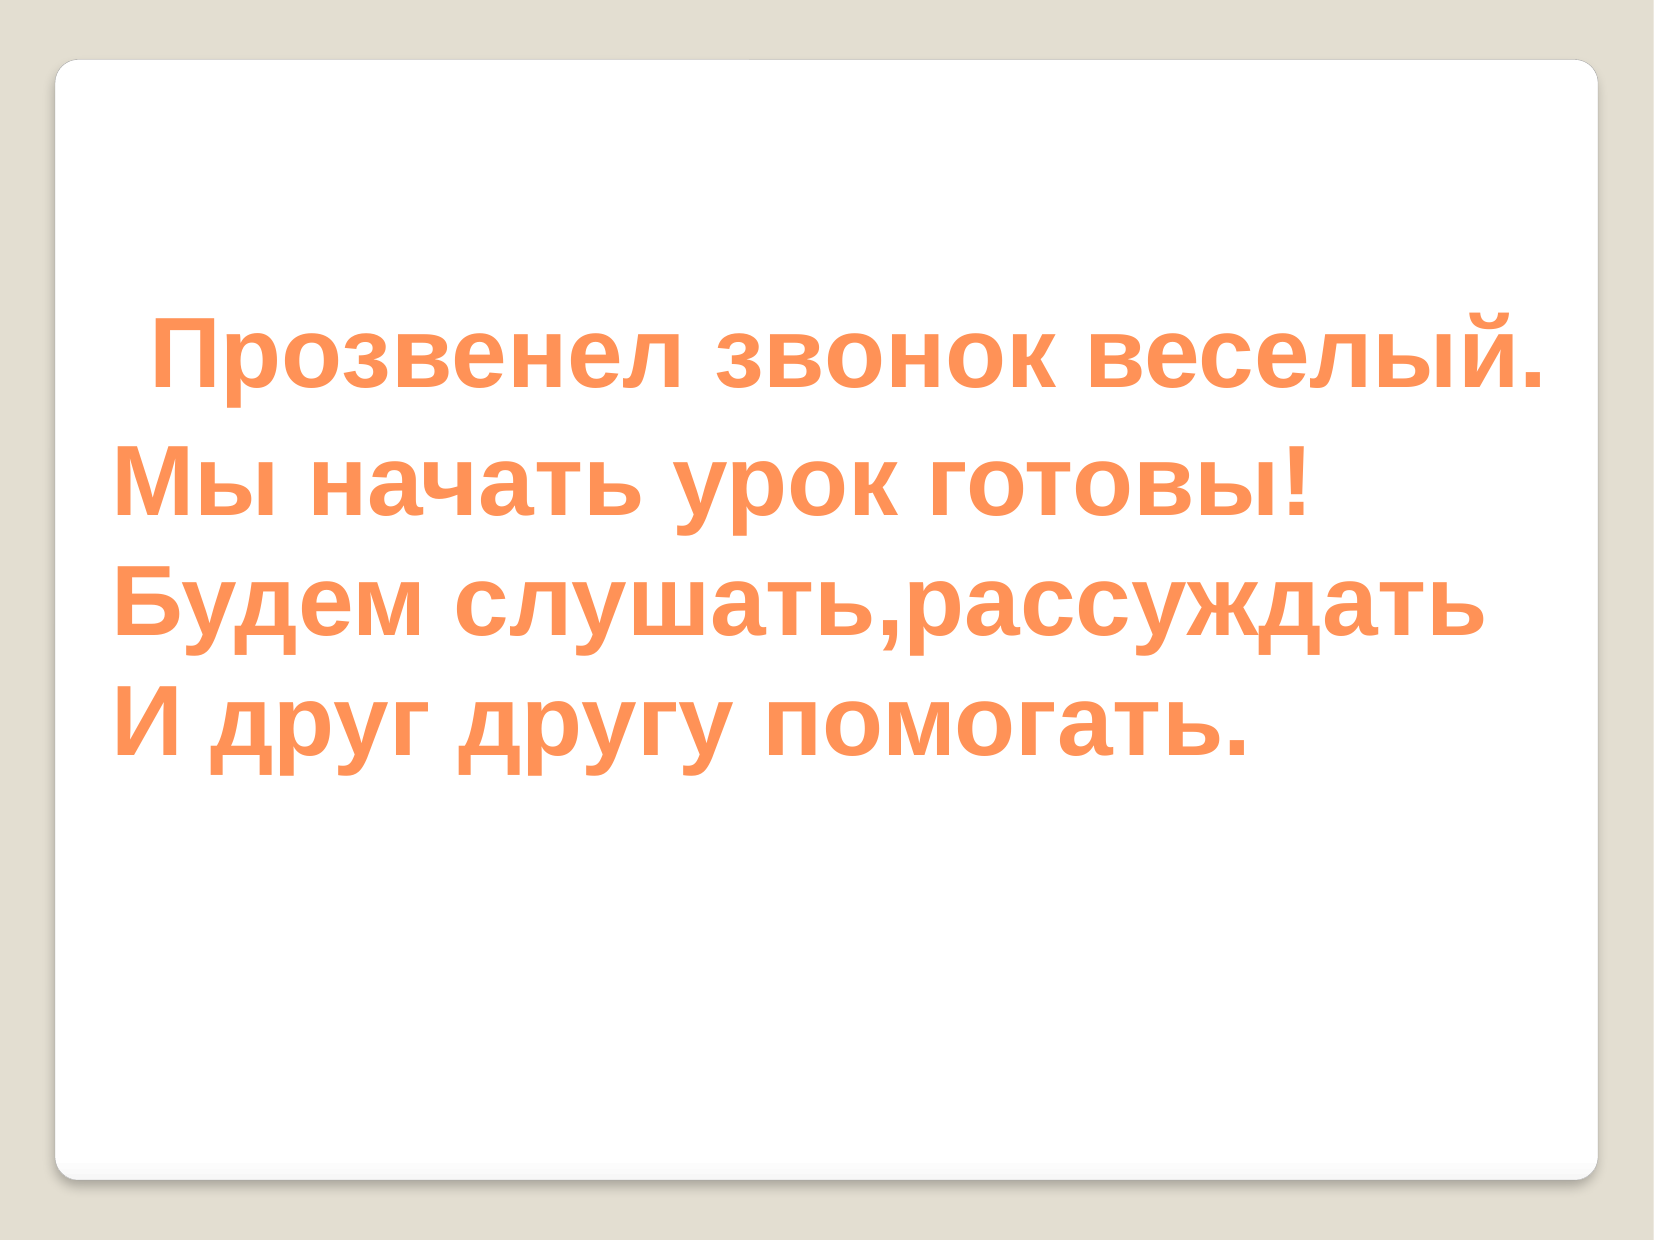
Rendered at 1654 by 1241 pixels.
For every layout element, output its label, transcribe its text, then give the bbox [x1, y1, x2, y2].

title Прозвенел звонок веселый. Мы начать урок готовы! Будем слушать,рассуждать И друг другу помогать. [94, 120, 1654, 904]
